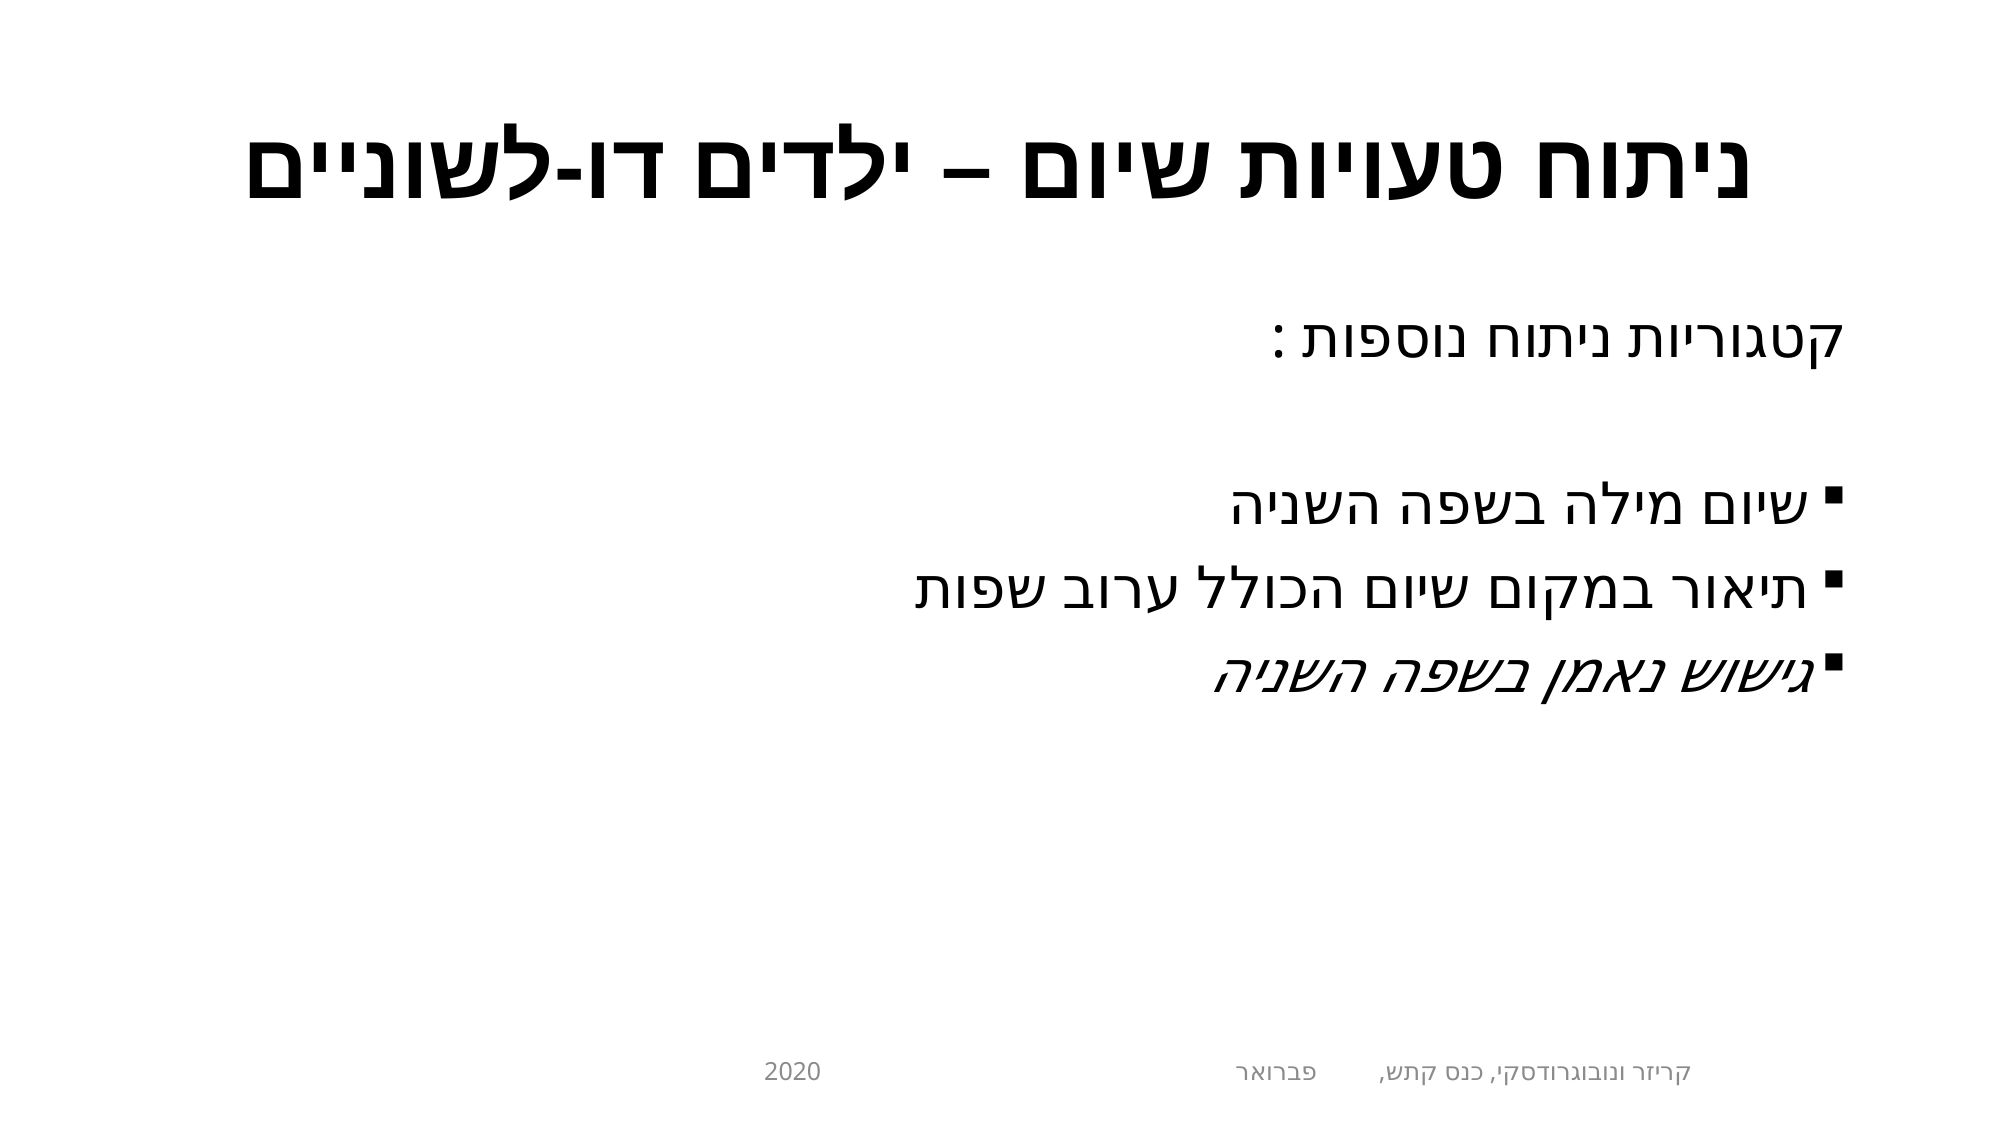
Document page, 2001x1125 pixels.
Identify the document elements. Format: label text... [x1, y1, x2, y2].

footer קריזר ונובוגרודסקי, כנס קתש, פברואר 2020 [662, 1042, 1338, 1103]
title ניתוח טעויות שיום – ילדים דו-לשוניים [137, 59, 1863, 278]
list קטגוריות ניתוח נוספות : שיום מילה בשפה השניה תיאור במקום שיום הכולל ערוב שפות גישוש נאמן בשפה השניה [137, 299, 1863, 1014]
